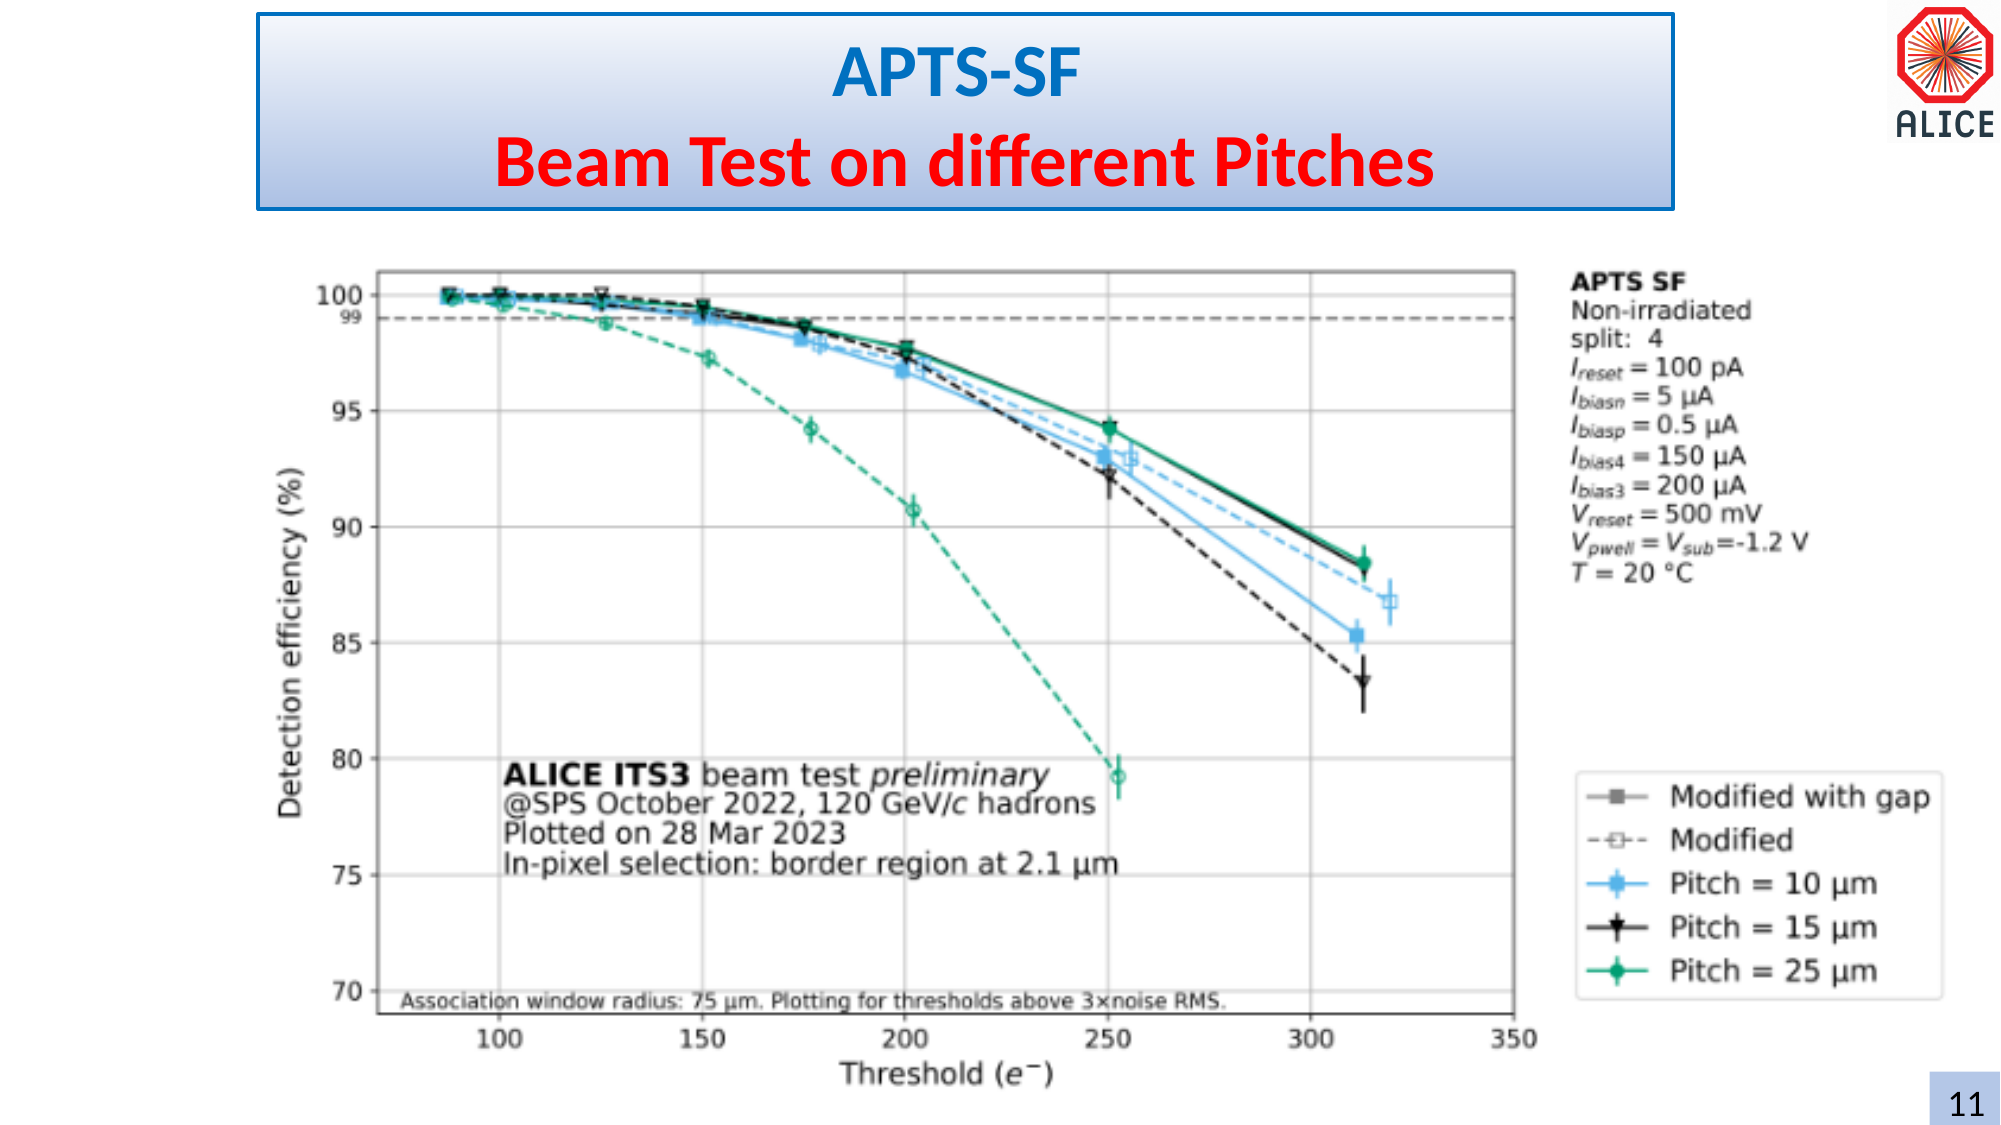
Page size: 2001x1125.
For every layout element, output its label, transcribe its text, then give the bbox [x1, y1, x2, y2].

picture [234, 220, 1996, 1125]
text_box APTS-SF Beam Test on different Pitches [258, 14, 1674, 209]
text_box 11 [1996, 1071, 2000, 1125]
picture [1887, 0, 2000, 143]
